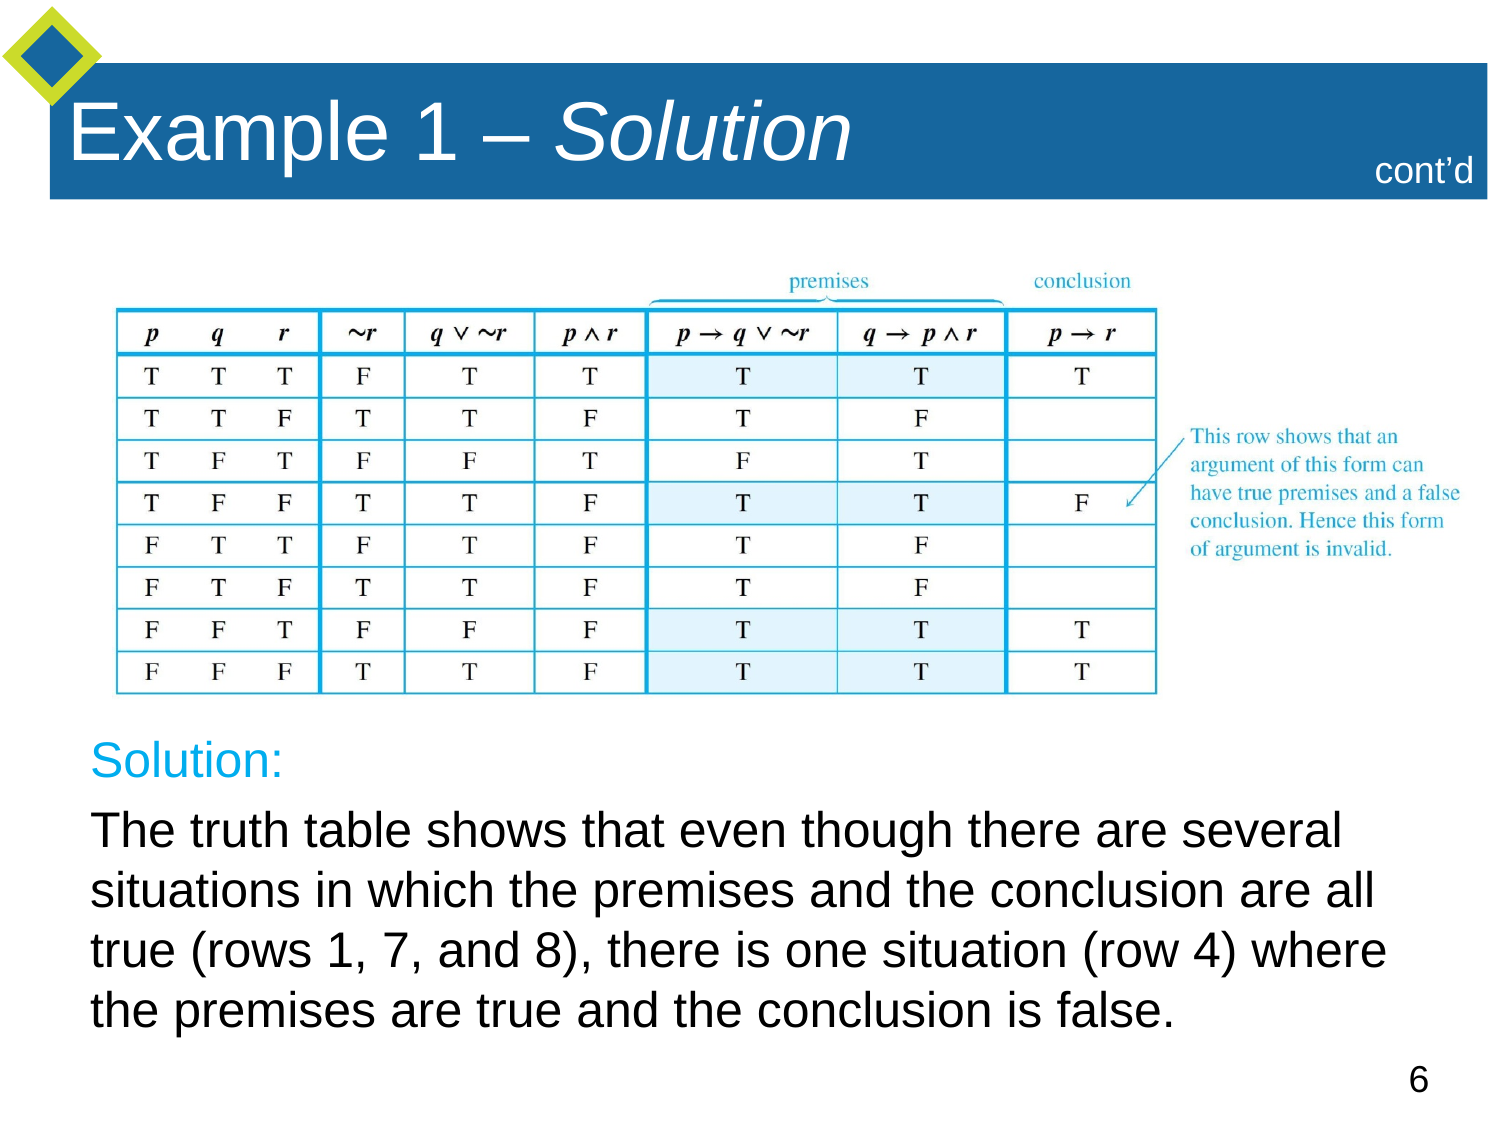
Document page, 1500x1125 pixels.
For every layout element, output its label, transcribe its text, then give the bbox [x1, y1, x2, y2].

picture [112, 262, 1472, 701]
title Example 1 – Solution [52, 33, 1403, 221]
text_box cont’d [1359, 138, 1498, 221]
text_box Solution: The truth table shows that even though there are several situations in which the premises and the conclusion are all true (rows 1, 7, and 8), there is one situation (row 4) where the premises are true and the conclusion is false. [74, 650, 1425, 1103]
